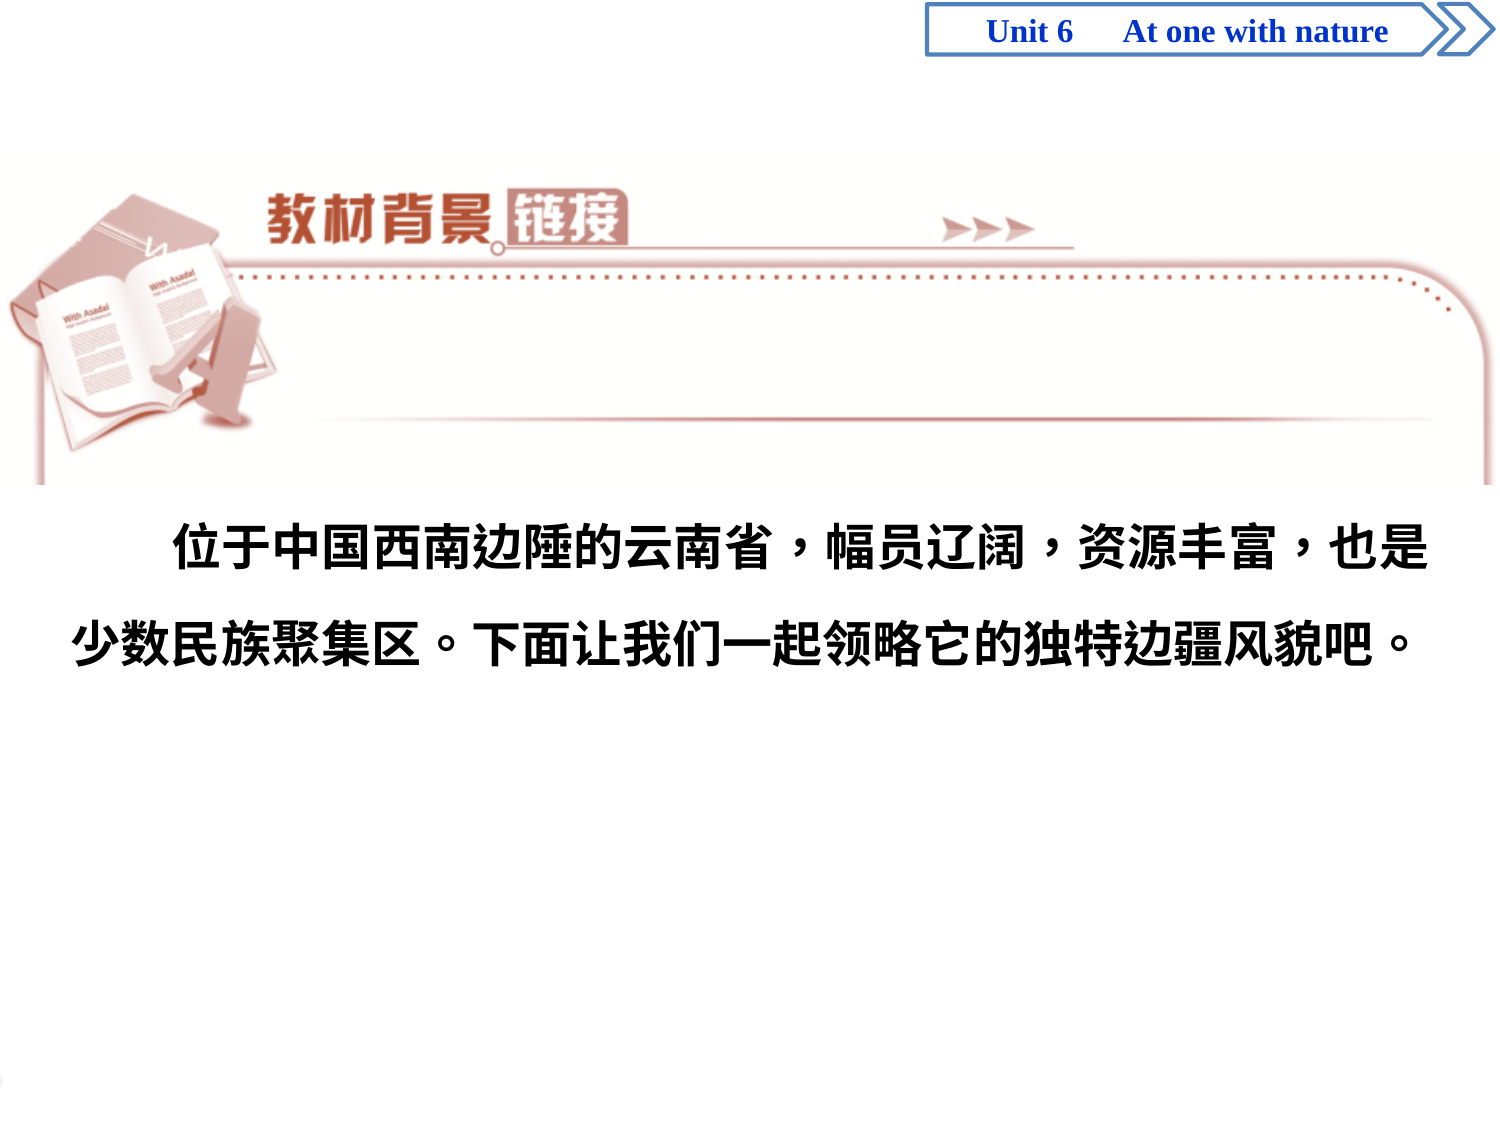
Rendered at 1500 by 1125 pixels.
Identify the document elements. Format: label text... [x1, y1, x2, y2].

text_box Unit 6 At one with nature [924, 2, 1449, 57]
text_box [70, 514, 1430, 710]
picture [0, 150, 1500, 485]
text_box [1436, 1, 1496, 57]
